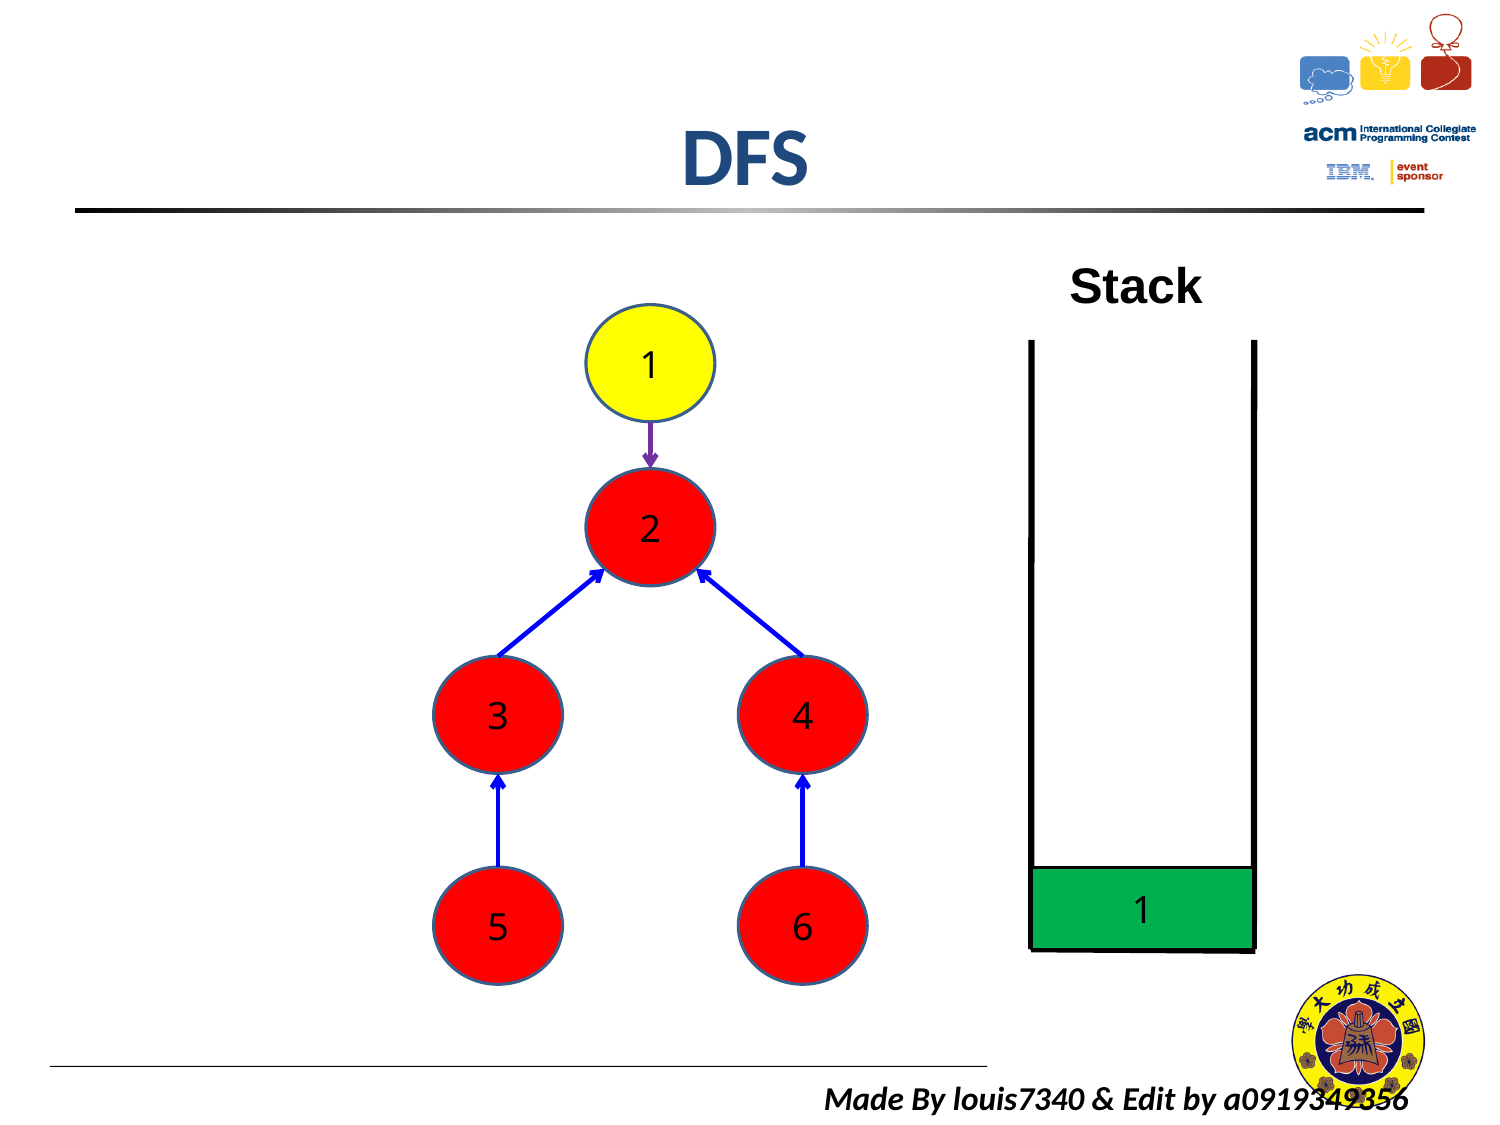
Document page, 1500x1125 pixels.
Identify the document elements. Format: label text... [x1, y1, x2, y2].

title DFS [70, 58, 1421, 247]
text_box 3 [432, 654, 565, 775]
text_box 5 [432, 865, 565, 986]
text_box 1 [584, 303, 717, 424]
picture [1292, 11, 1480, 188]
text_box 1 [1030, 866, 1255, 940]
text_box 4 [736, 655, 869, 775]
text_box 6 [736, 865, 869, 986]
text_box Stack [1054, 246, 1243, 321]
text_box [705, 558, 794, 667]
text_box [1030, 948, 1256, 952]
text_box 2 [584, 467, 717, 588]
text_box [507, 558, 596, 667]
picture [1282, 970, 1431, 1114]
